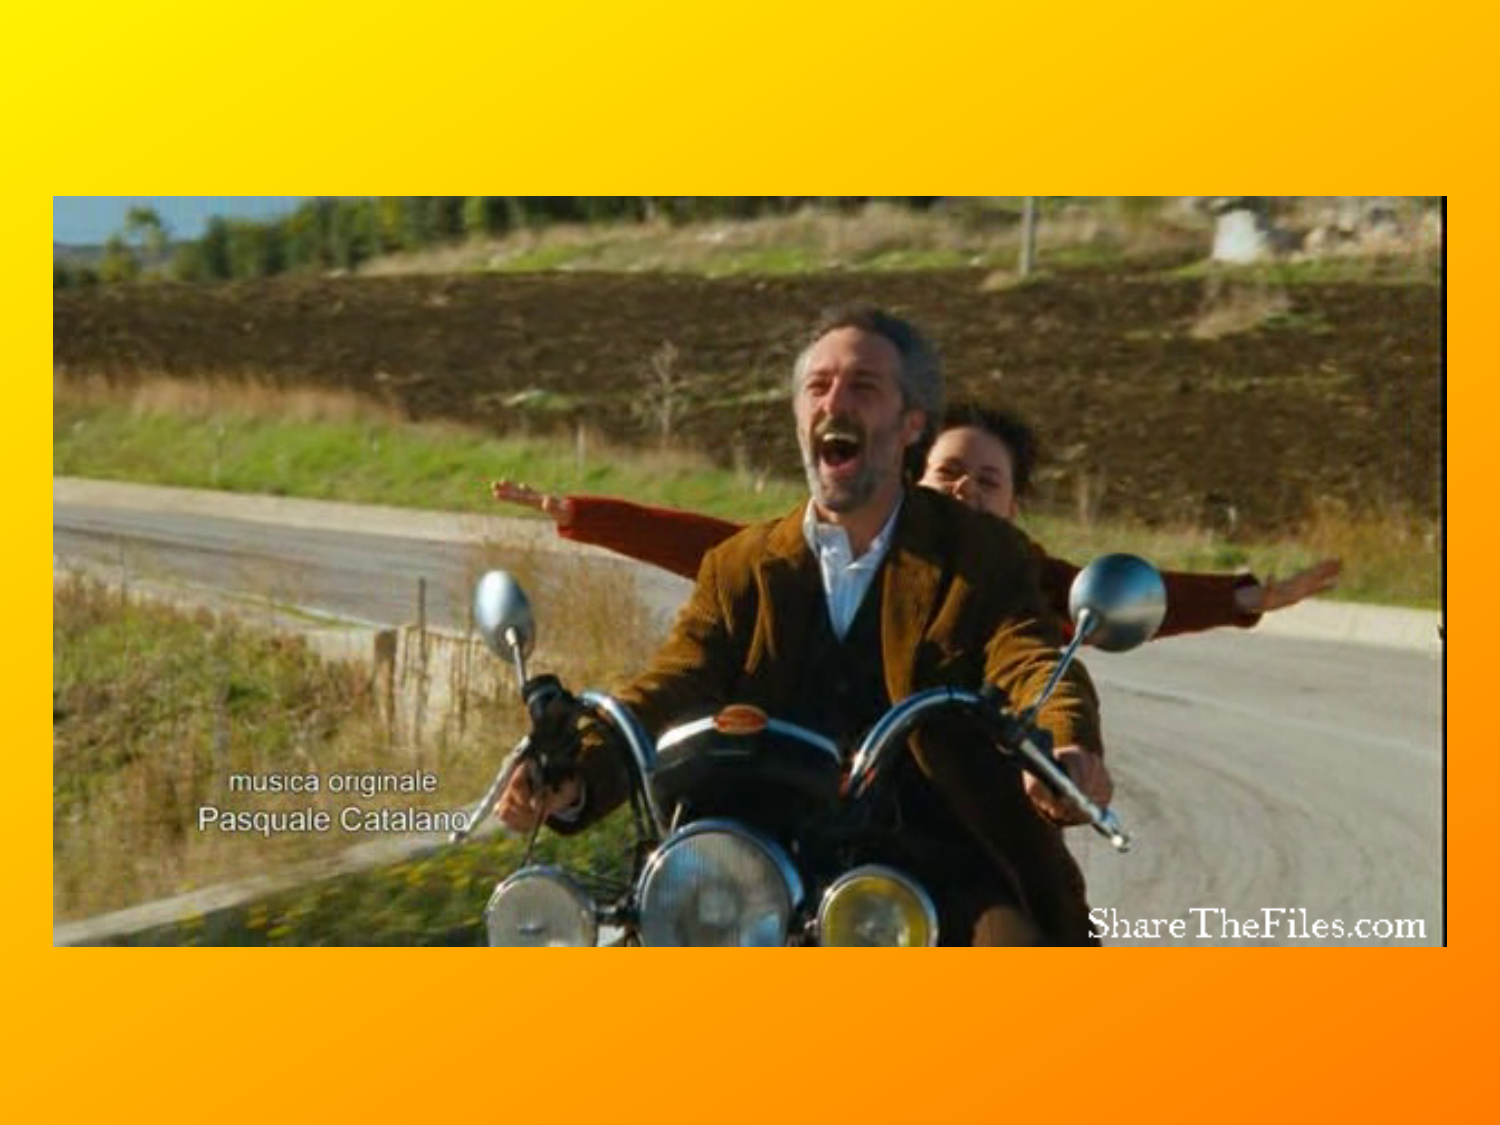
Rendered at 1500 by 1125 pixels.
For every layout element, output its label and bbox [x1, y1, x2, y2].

picture [52, 196, 1448, 948]
